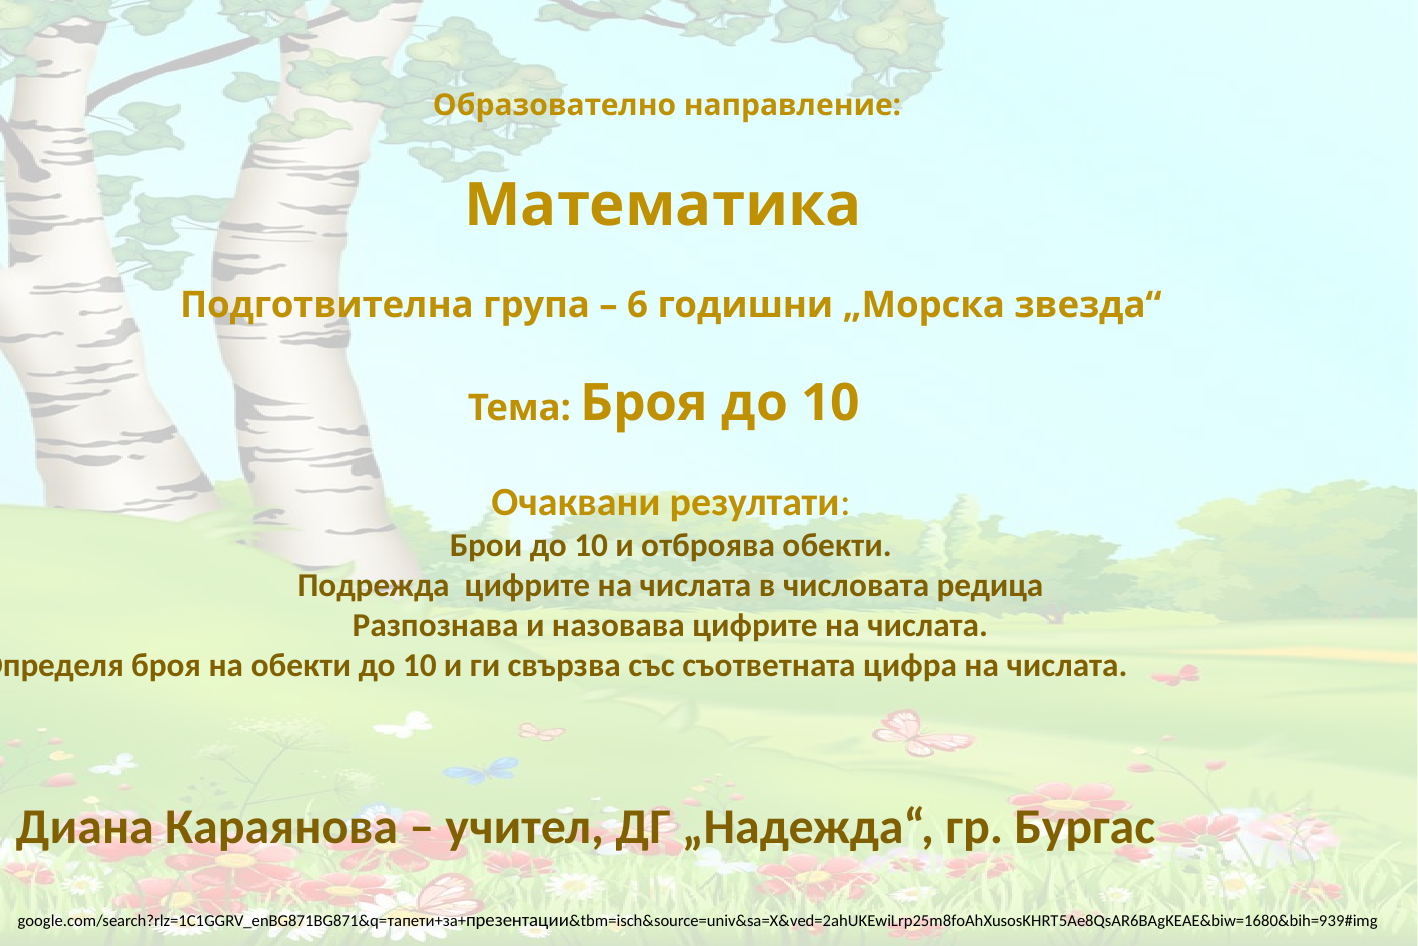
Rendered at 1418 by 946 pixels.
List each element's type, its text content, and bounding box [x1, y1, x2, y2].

text_box google.com/search?rlz=1C1GGRV_enBG871BG871&q=тапети+за+презентации&tbm=isch&source=univ&sa=X&ved=2ahUKEwiLrp25m8foAhXusosKHRT5Ae8QsAR6BAgKEAE&biw=1680&bih=939#img [2, 900, 1416, 938]
title Образователно направление: Математика Подготвителна група – 6 годишни „Морска звезда“ Тема: Броя до 10 Очаквани резултати: Брои до 10 и отброява обекти. Подрежда цифрите на числата в числовата редица Разпознава и назовава цифрите на числата. Определя броя на обекти до 10 и ги свързва със съответната цифра на числата. [0, 6, 1378, 774]
subtitle [59, 535, 1365, 777]
text_box Диана Караянова – учител, ДГ „Надежда“, гр. Бургас [1, 786, 1238, 862]
